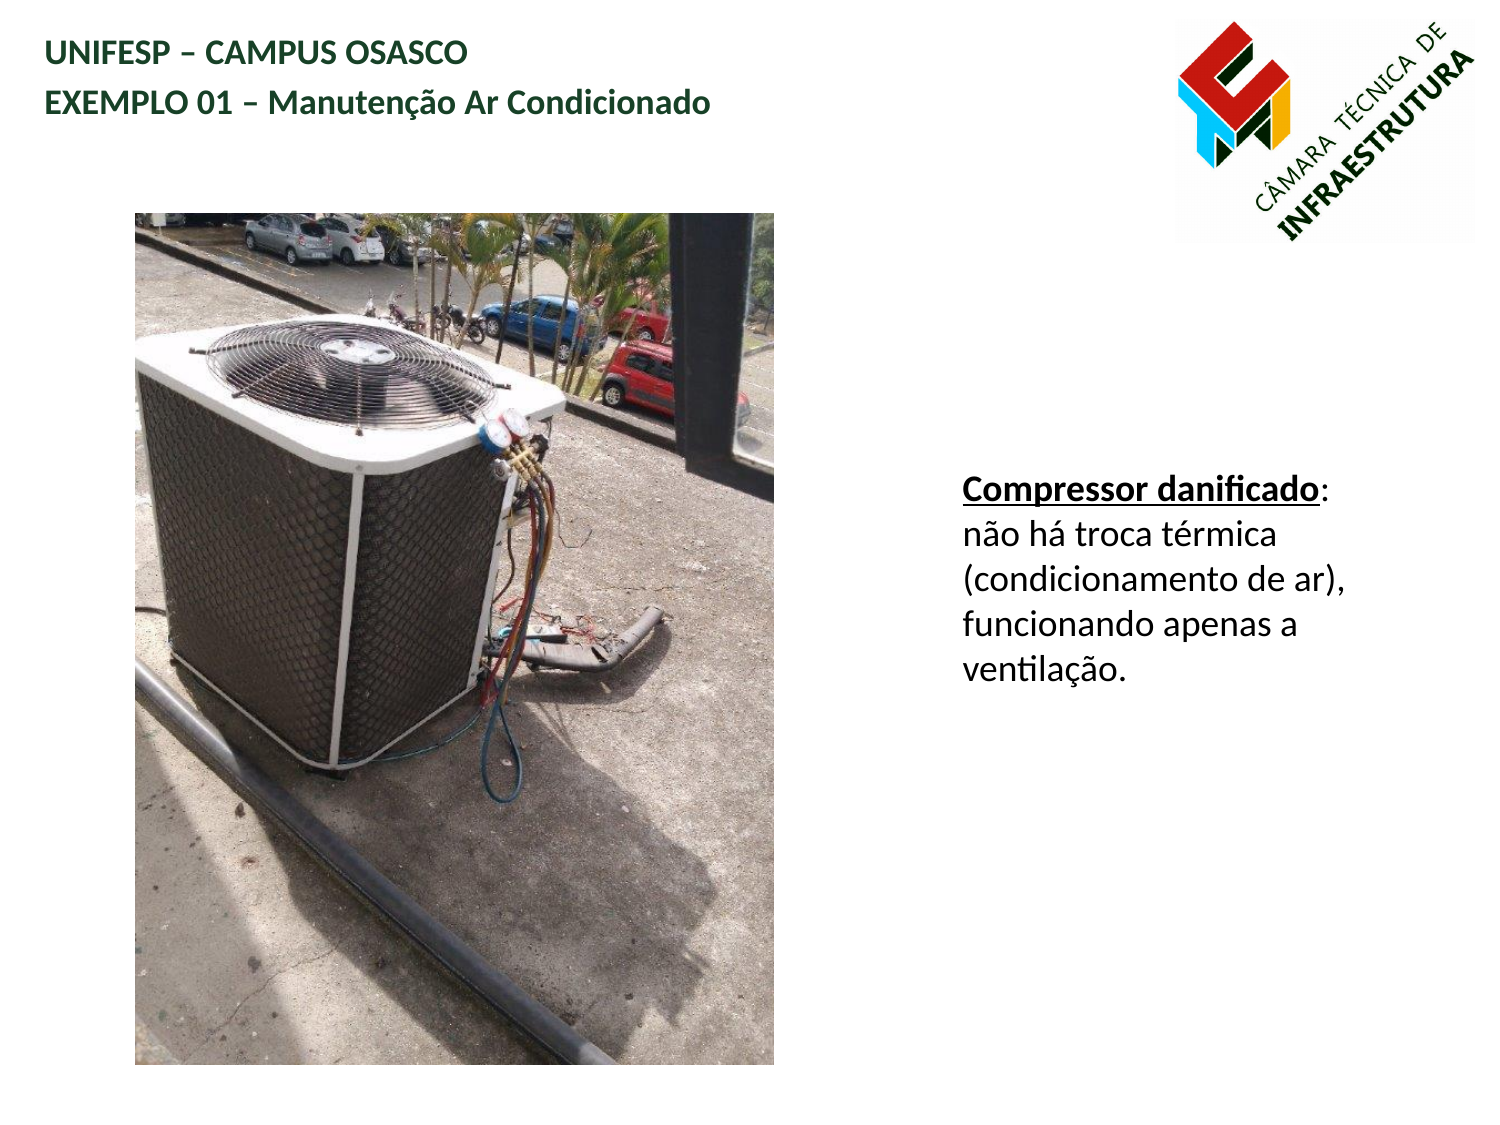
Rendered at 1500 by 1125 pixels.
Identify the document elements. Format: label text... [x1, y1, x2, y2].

text_box Compressor danificado: não há troca térmica (condicionamento de ar), funcionando apenas a ventilação. [947, 456, 1365, 696]
text_box UNIFESP – CAMPUS OSASCO EXEMPLO 01 – Manutenção Ar Condicionado [29, 20, 1171, 131]
picture [135, 213, 774, 1065]
picture [1174, 18, 1475, 243]
